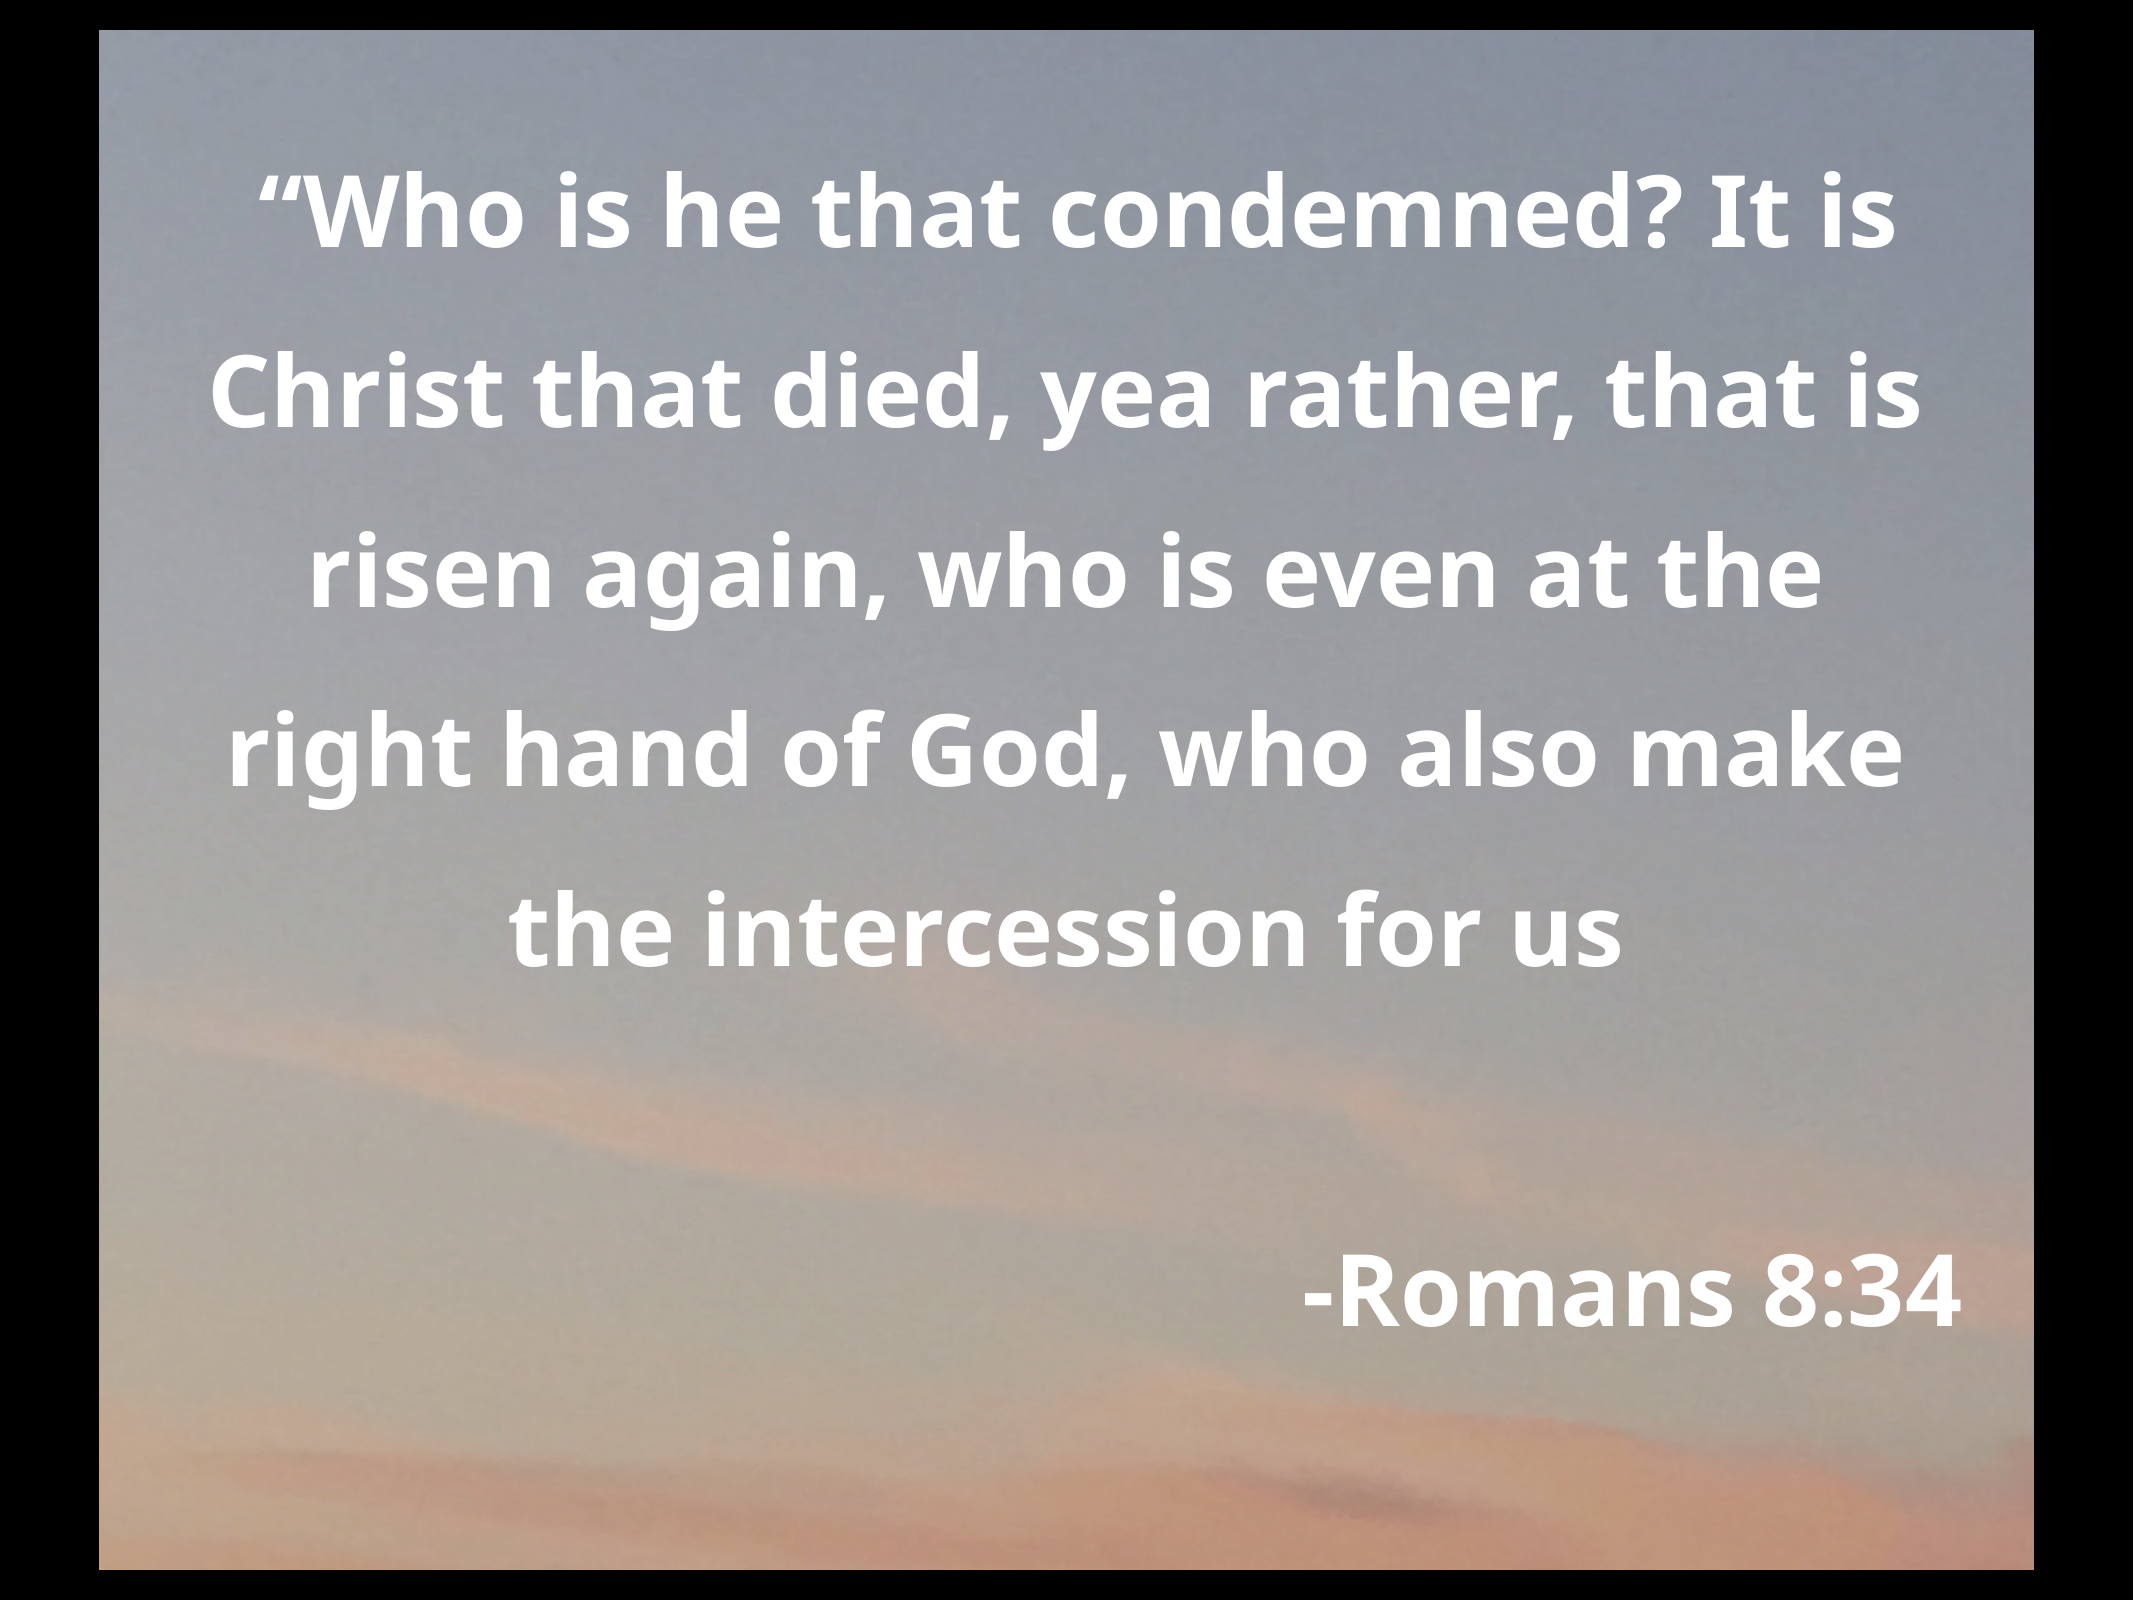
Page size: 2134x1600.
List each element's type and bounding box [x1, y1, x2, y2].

picture [99, 30, 2035, 1570]
